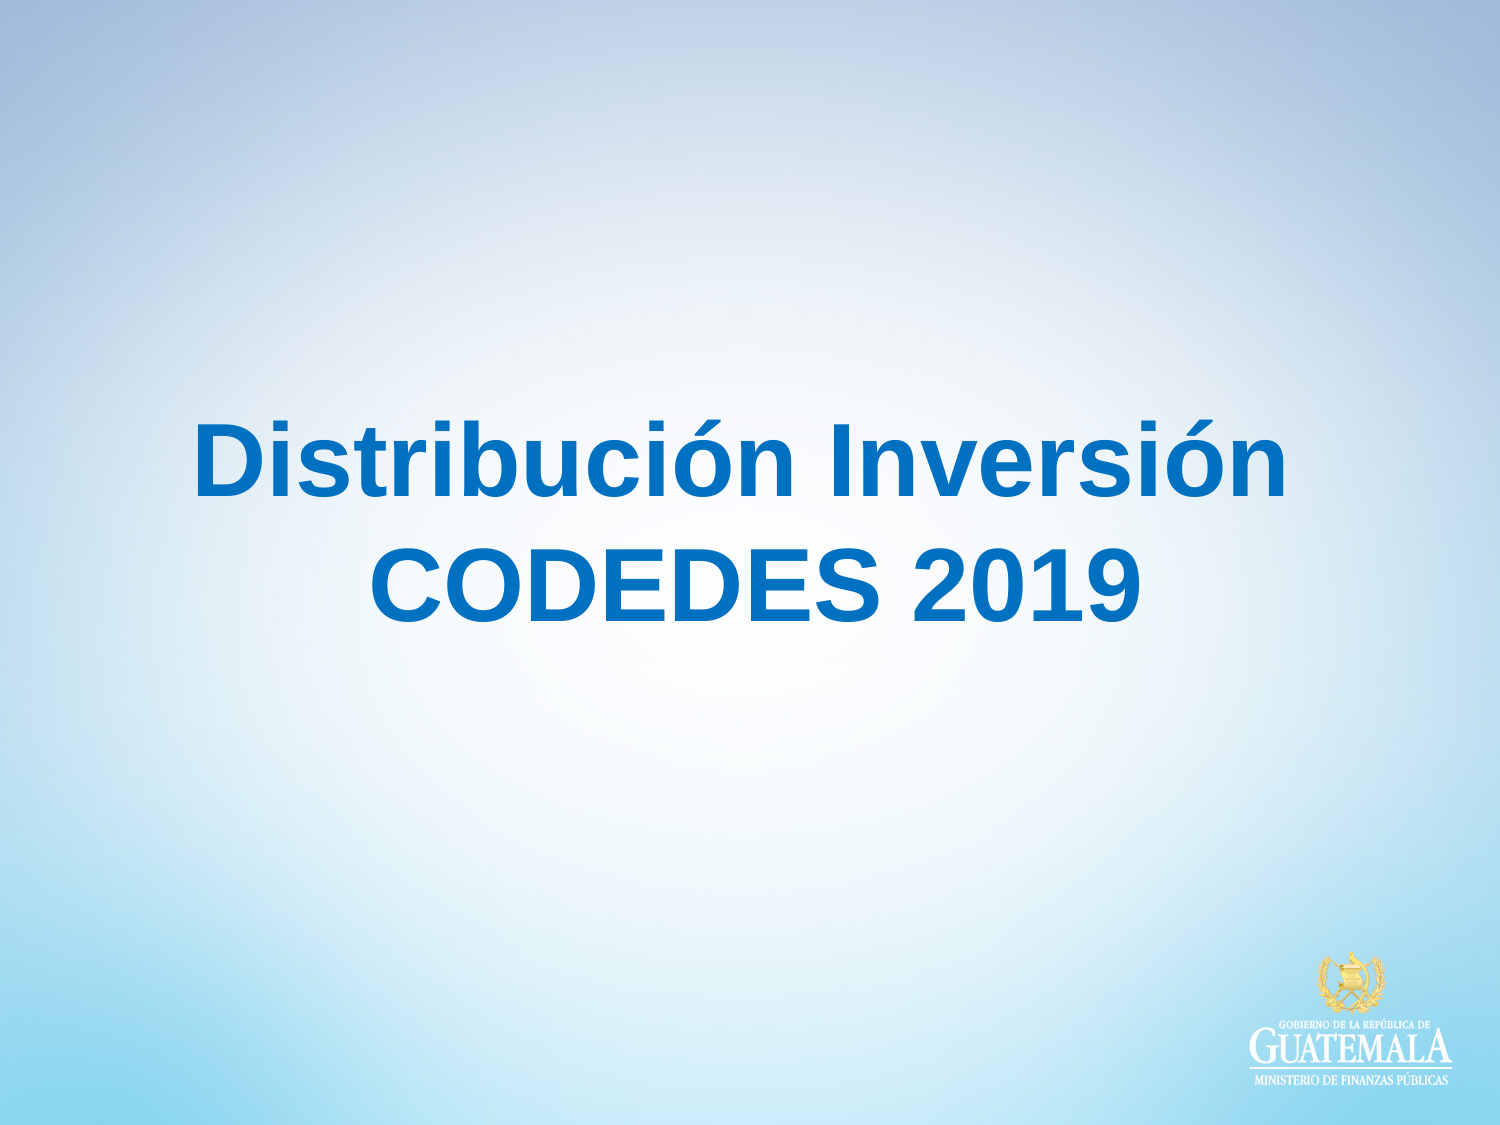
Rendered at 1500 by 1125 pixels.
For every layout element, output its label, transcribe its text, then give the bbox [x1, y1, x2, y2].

text_box Distribución Inversión CODEDES 2019 [176, 385, 1337, 650]
picture [0, 0, 1500, 1125]
